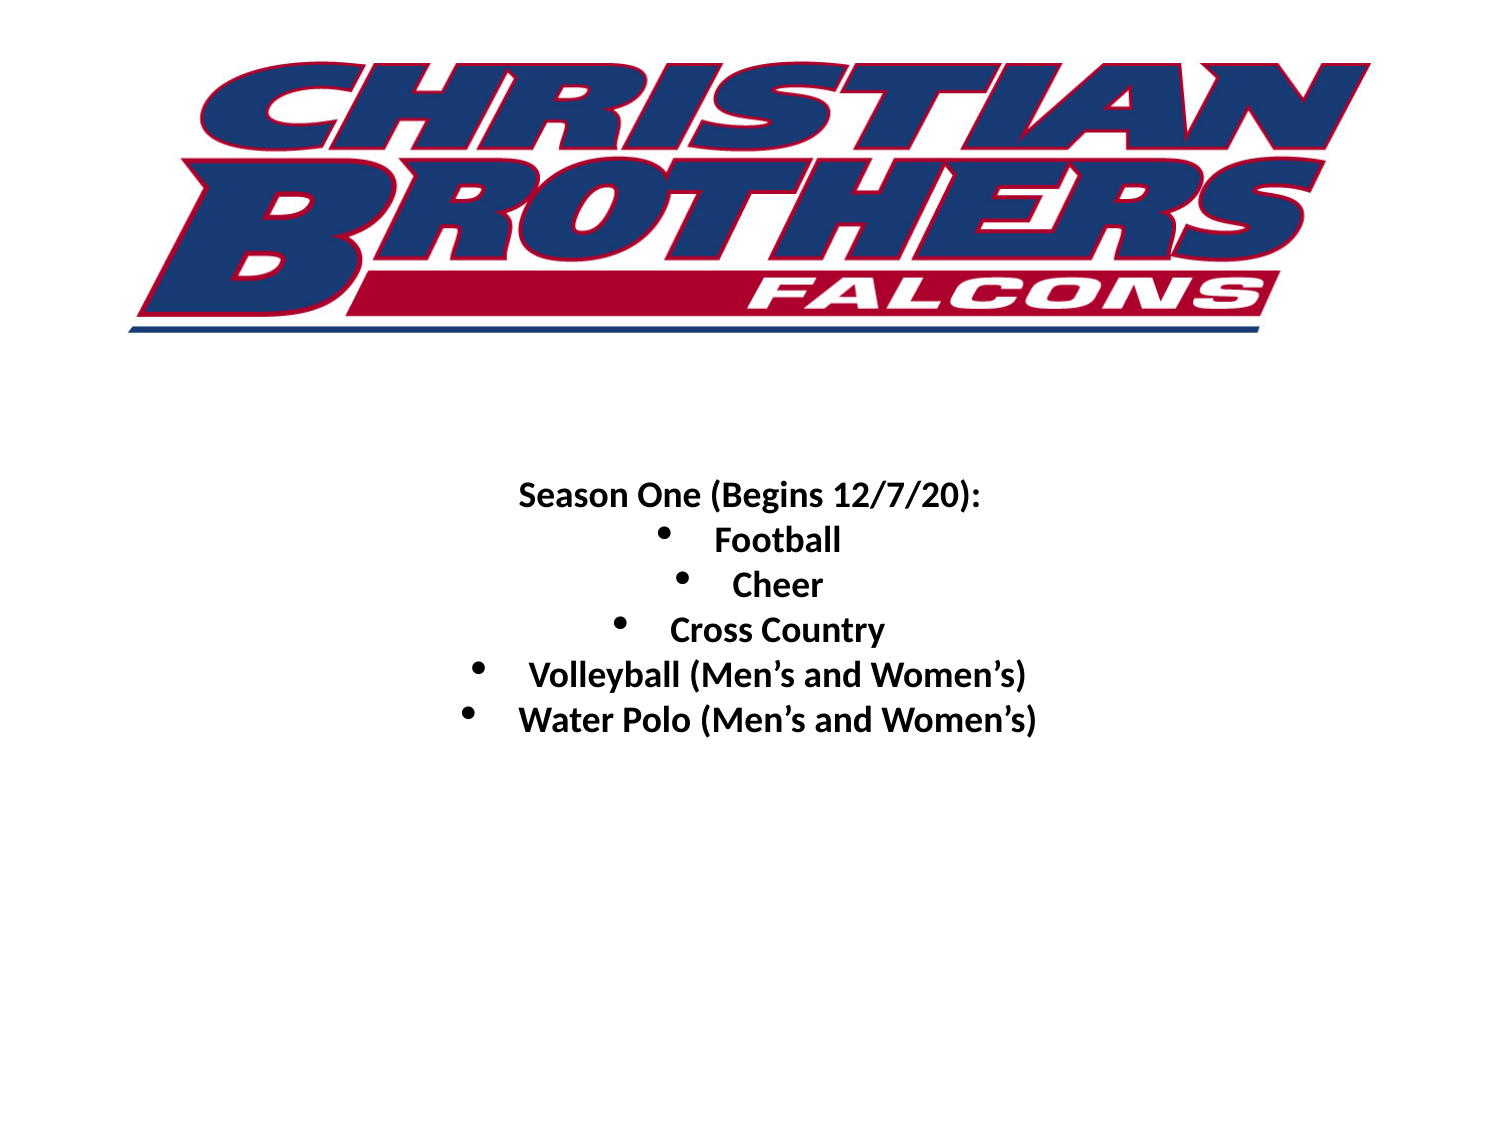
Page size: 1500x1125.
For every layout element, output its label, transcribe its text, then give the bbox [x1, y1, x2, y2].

picture [125, 58, 1375, 337]
subtitle Season One (Begins 12/7/20): Football Cheer Cross Country Volleyball (Men’s and Women’s) Water Polo (Men’s and Women’s) [225, 462, 1275, 925]
